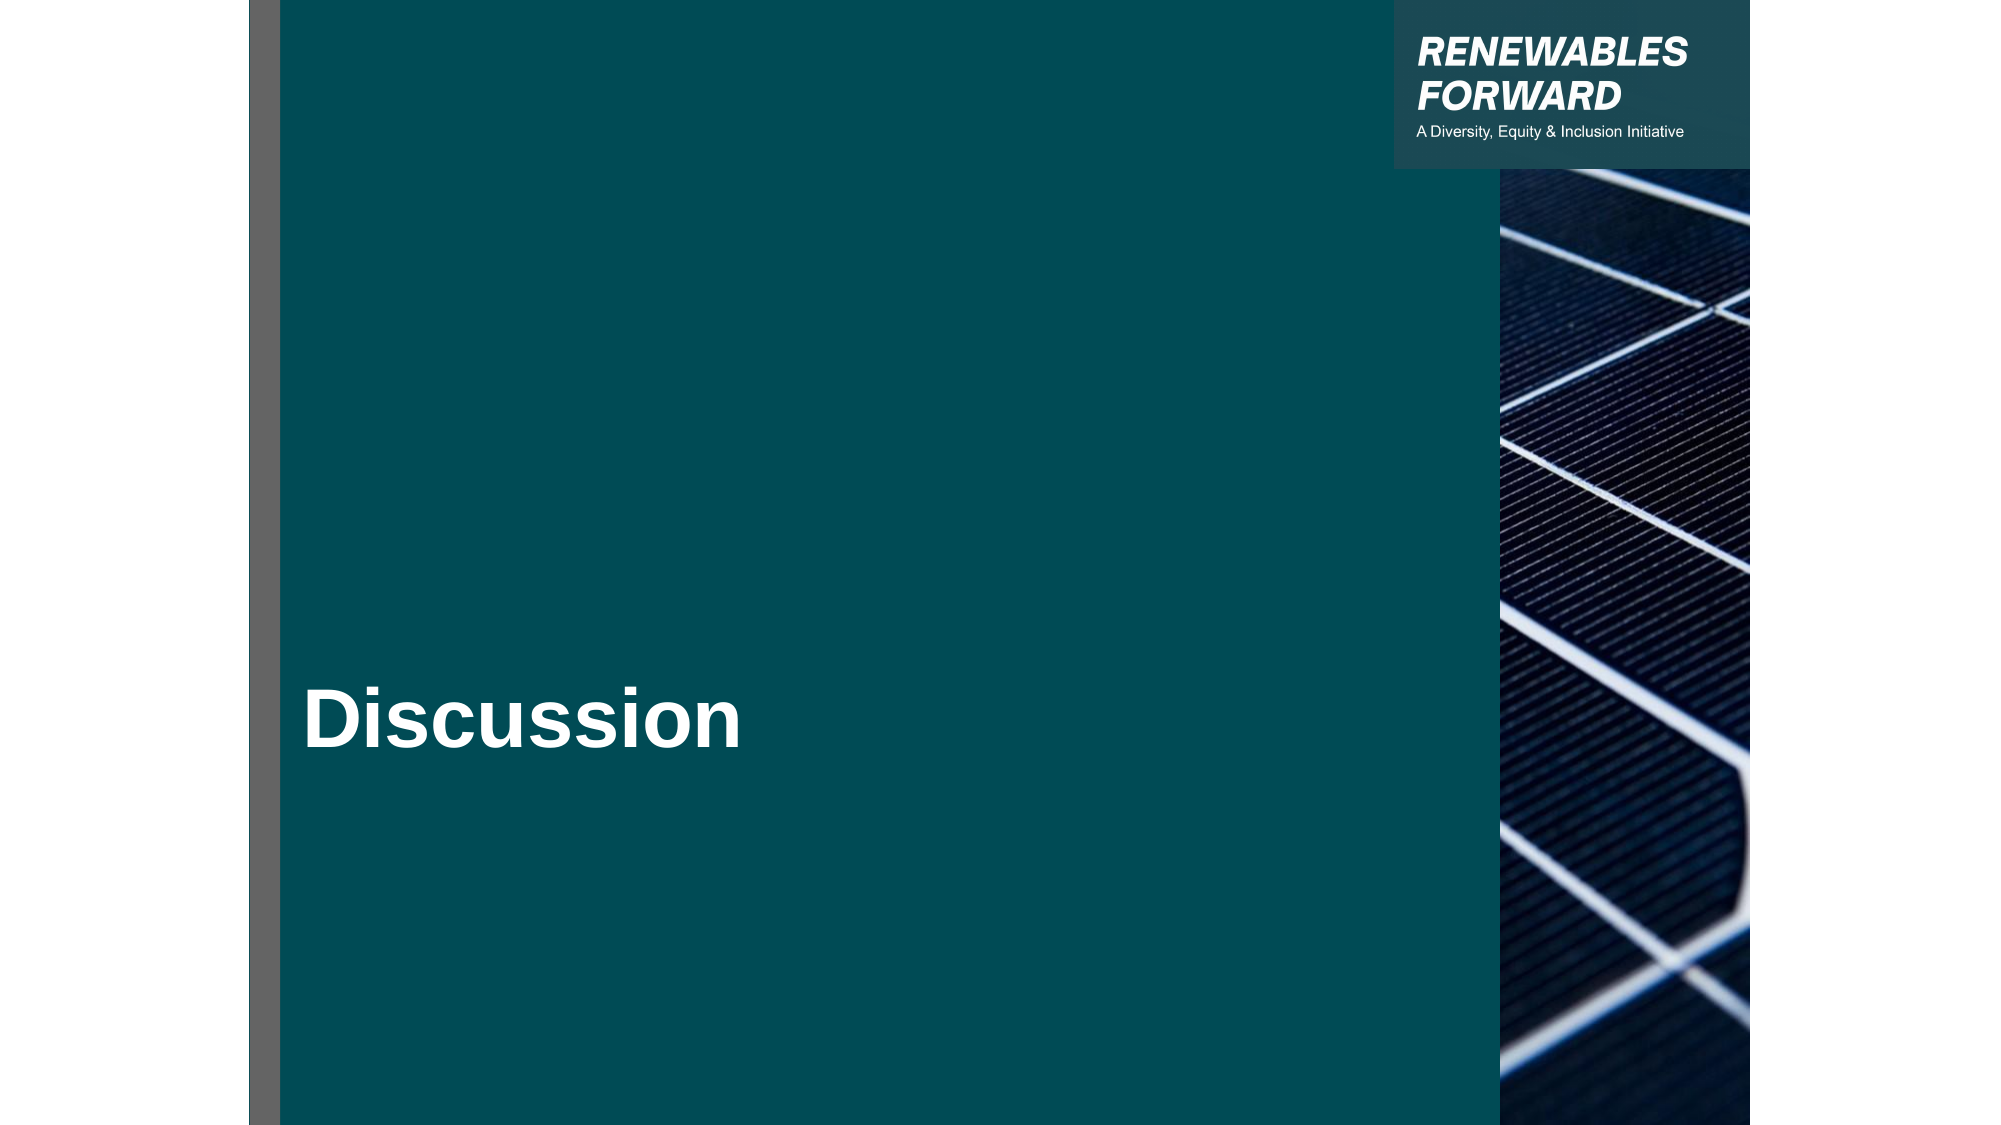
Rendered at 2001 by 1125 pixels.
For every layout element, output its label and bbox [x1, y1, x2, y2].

text_box [249, 0, 1751, 1125]
